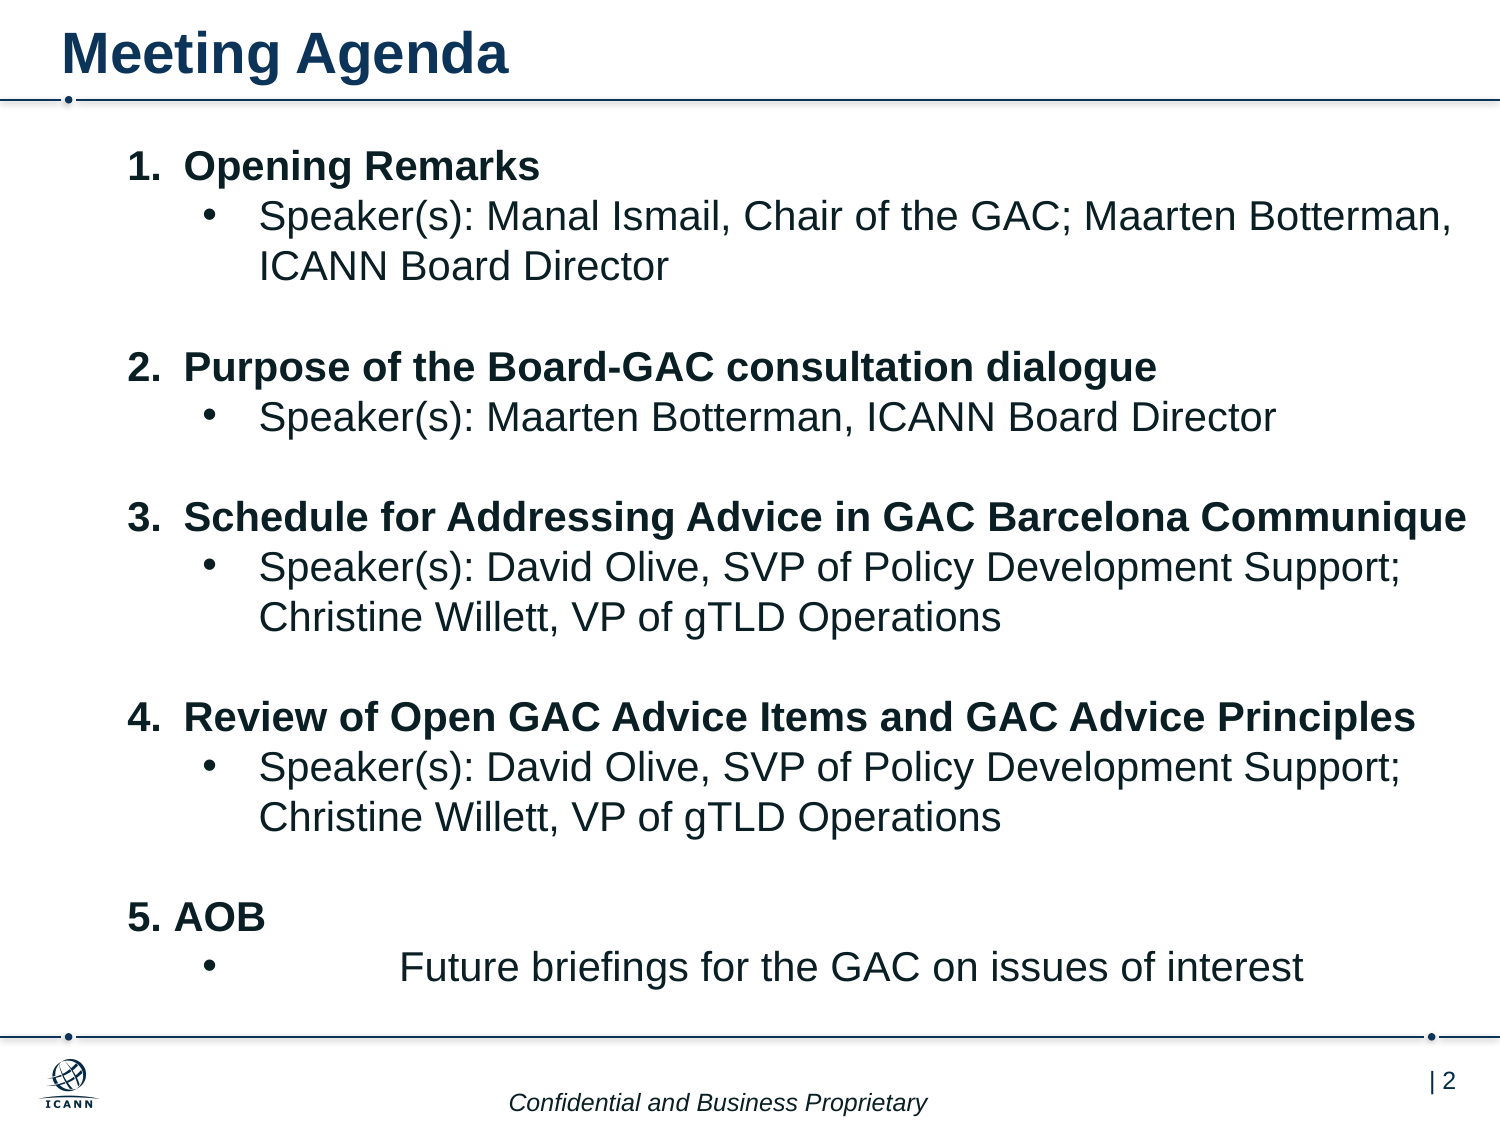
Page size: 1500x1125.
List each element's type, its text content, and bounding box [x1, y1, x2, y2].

text_box Opening Remarks Speaker(s): Manal Ismail, Chair of the GAC; Maarten Botterman, ICANN Board Director Purpose of the Board-GAC consultation dialogue Speaker(s): Maarten Botterman, ICANN Board Director Schedule for Addressing Advice in GAC Barcelona Communique Speaker(s): David Olive, SVP of Policy Development Support; Christine Willett, VP of gTLD Operations Review of Open GAC Advice Items and GAC Advice Principles Speaker(s): David Olive, SVP of Policy Development Support; Christine Willett, VP of gTLD Operations 5. AOB Future briefings for the GAC on issues of interest [37, 81, 1500, 1031]
picture [38, 1059, 100, 1108]
title Meeting Agenda [61, 7, 1376, 81]
